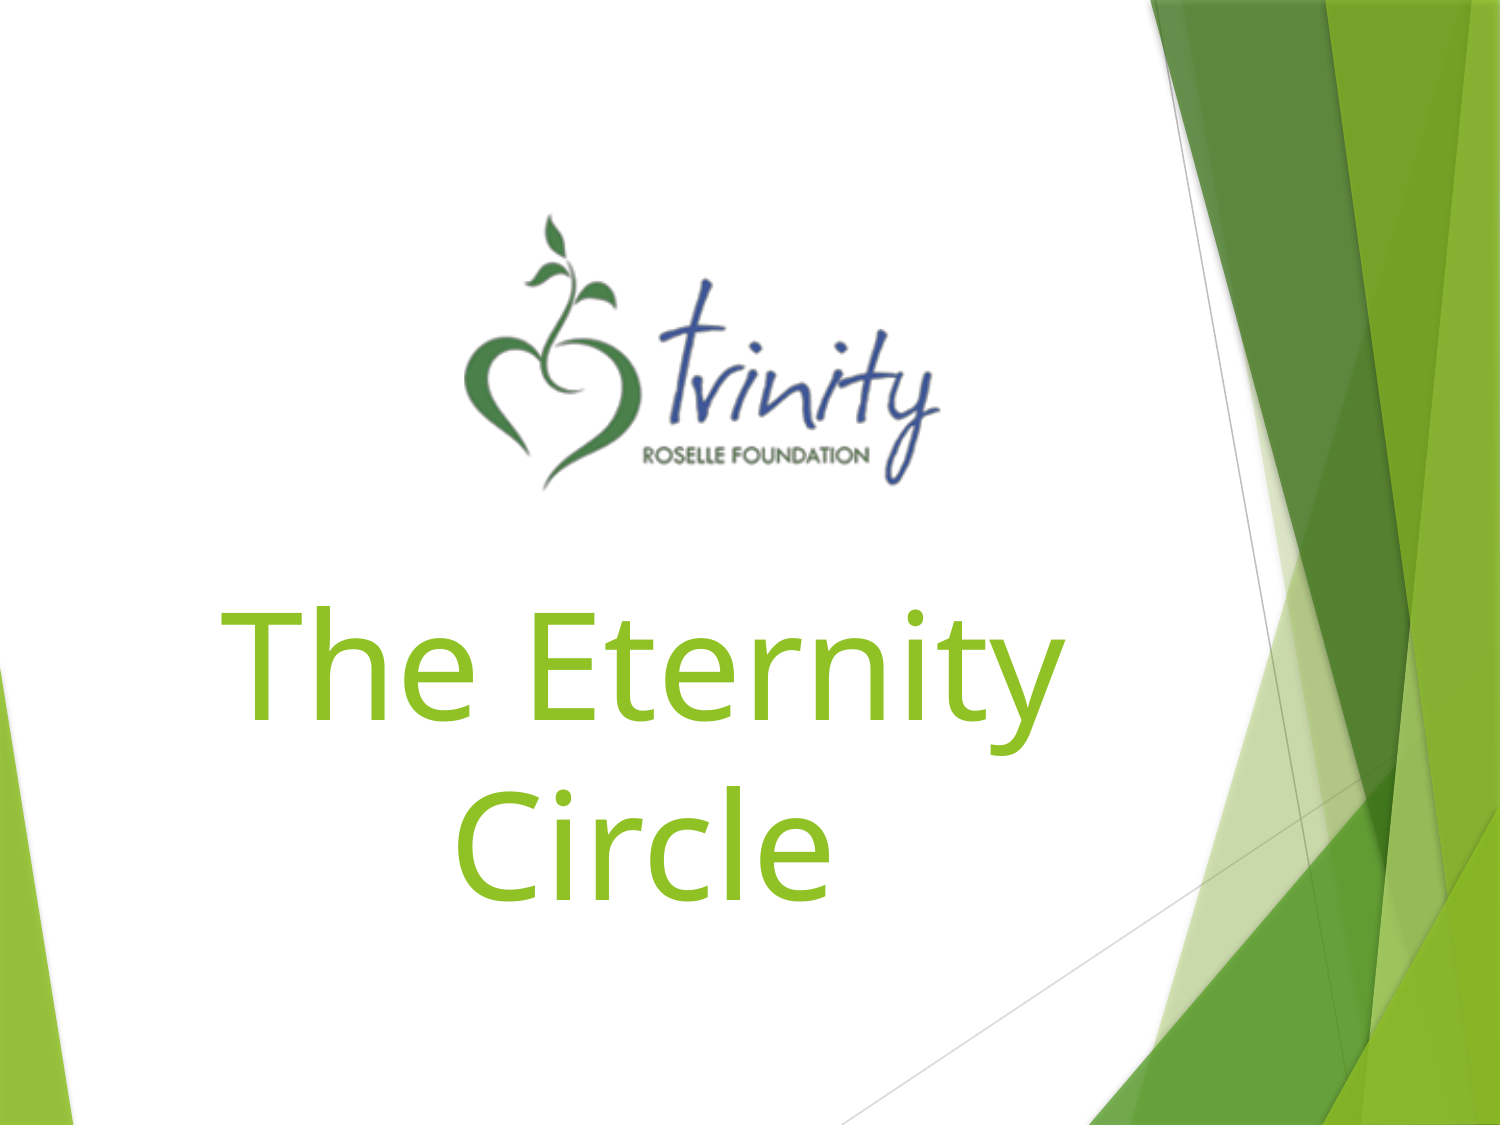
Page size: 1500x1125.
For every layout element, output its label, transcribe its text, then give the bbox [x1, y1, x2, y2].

picture [460, 211, 952, 496]
title The Eternity Circle [0, 562, 1288, 938]
